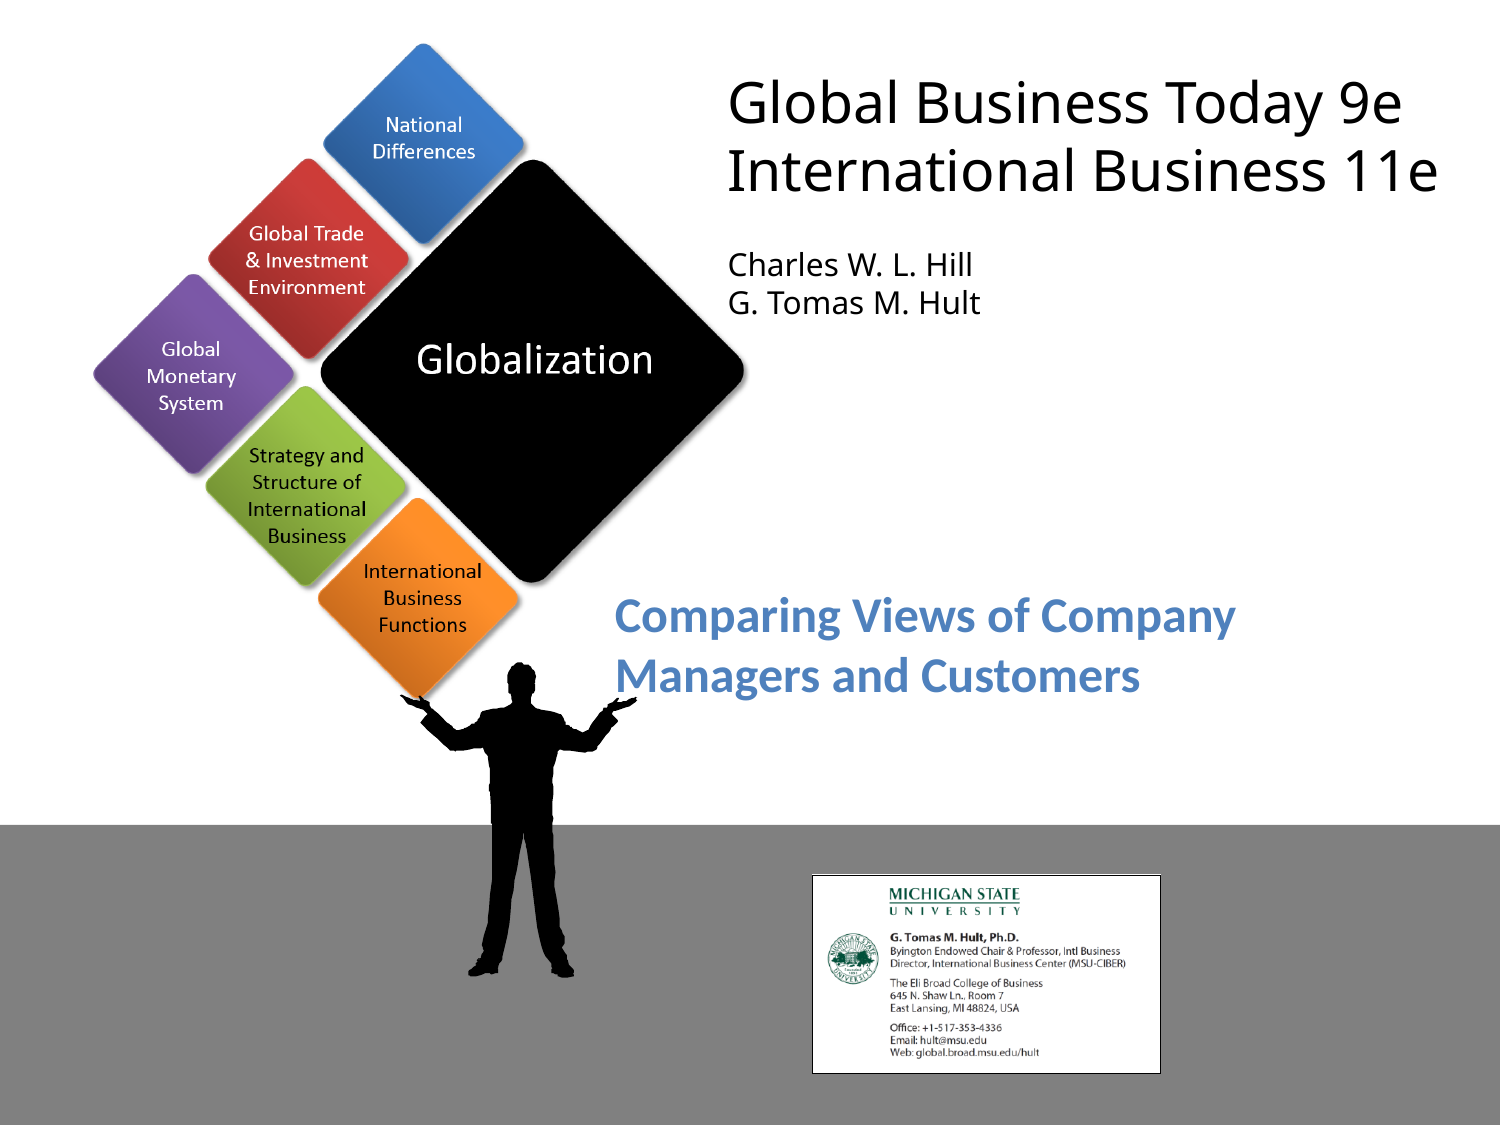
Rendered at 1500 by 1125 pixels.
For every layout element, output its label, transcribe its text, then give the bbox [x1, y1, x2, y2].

picture [84, 37, 751, 706]
text_box [420, 714, 618, 978]
text_box Comparing Views of Company Managers and Customers [754, 574, 1275, 710]
picture [812, 874, 1161, 1075]
text_box [0, 823, 1500, 1125]
title Global Business Today 9e International Business 11e Charles W. L. Hill G. Tomas M. Hult [752, 37, 1464, 350]
